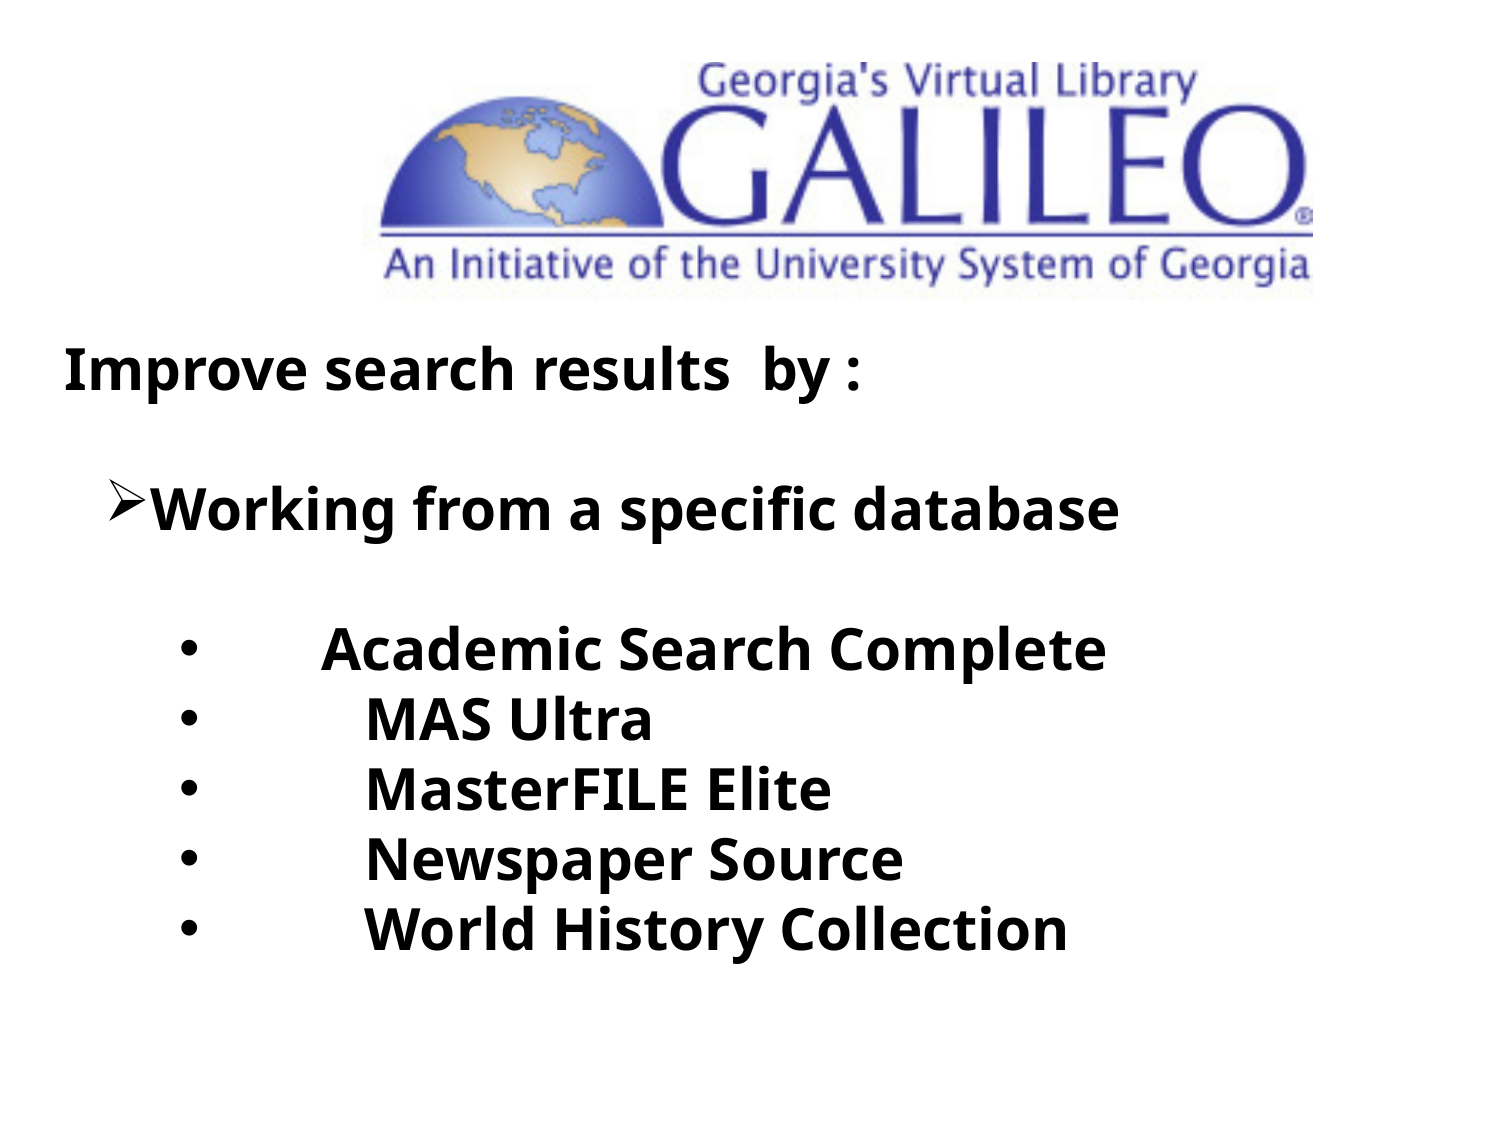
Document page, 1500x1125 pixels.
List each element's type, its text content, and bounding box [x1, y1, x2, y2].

text_box [70, 299, 1500, 422]
picture [362, 62, 1313, 301]
text_box Improve search results by : Working from a specific database Academic Search Complete MAS Ultra MasterFILE Elite Newspaper Source World History Collection [50, 324, 1438, 1125]
